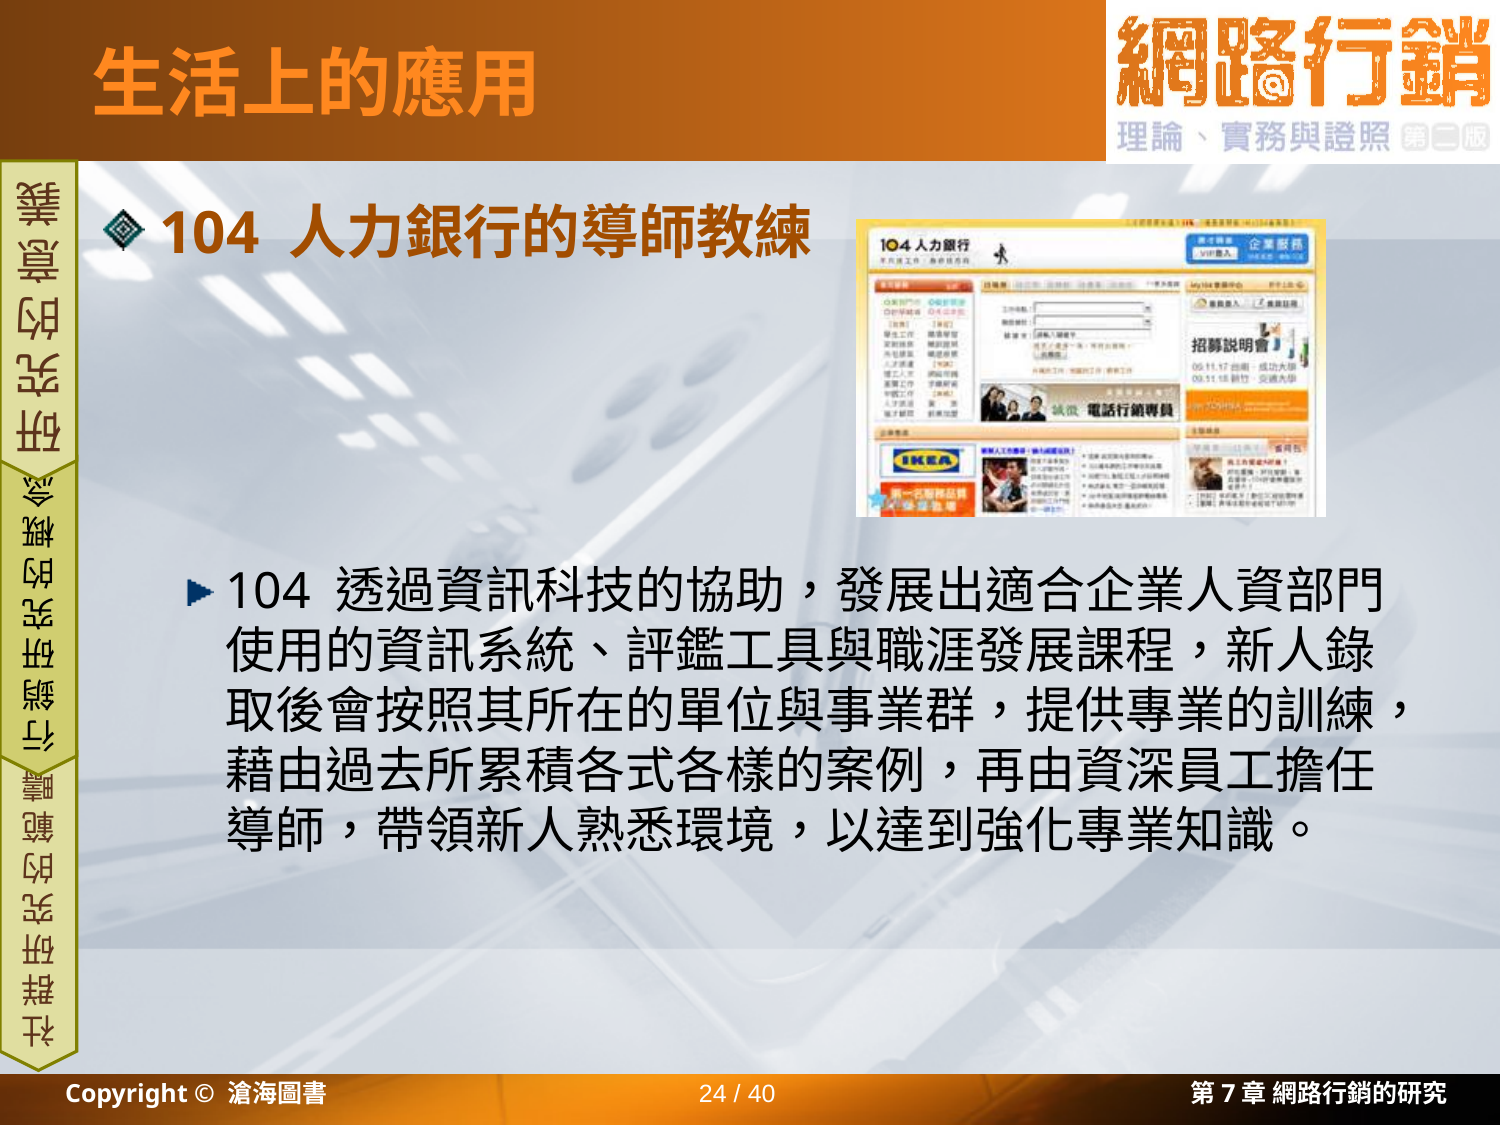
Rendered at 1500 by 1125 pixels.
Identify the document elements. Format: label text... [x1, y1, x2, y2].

picture [178, 570, 214, 606]
picture [0, 1074, 1500, 1125]
slide_number Copyright © 滄海圖書 [49, 1070, 501, 1119]
picture [103, 209, 145, 251]
text_box 社群研究的範疇 [0, 757, 77, 1071]
picture [1106, 0, 1500, 164]
text_box 行銷研究的概念 [0, 461, 77, 776]
footer 第7章 網路行銷的研究 [1012, 1070, 1463, 1114]
picture [855, 219, 1326, 517]
text_box 研究的意義 [0, 160, 77, 480]
list 104 人力銀行的導師教練 104 透過資訊科技的協助，發展出適合企業人資部門使用的資訊系統、評鑑工具與職涯發展課程，新人錄取後會按照其所在的單位與事業群，提供專業的訓練，藉由過去所累積各式各樣的案例，再由資深員工擔任導師，帶領新人熟悉環境，以達到強化專業知識。 [88, 187, 1426, 1051]
slide_number 24 / 40 [562, 1070, 913, 1114]
title 生活上的應用 [76, 0, 1176, 162]
